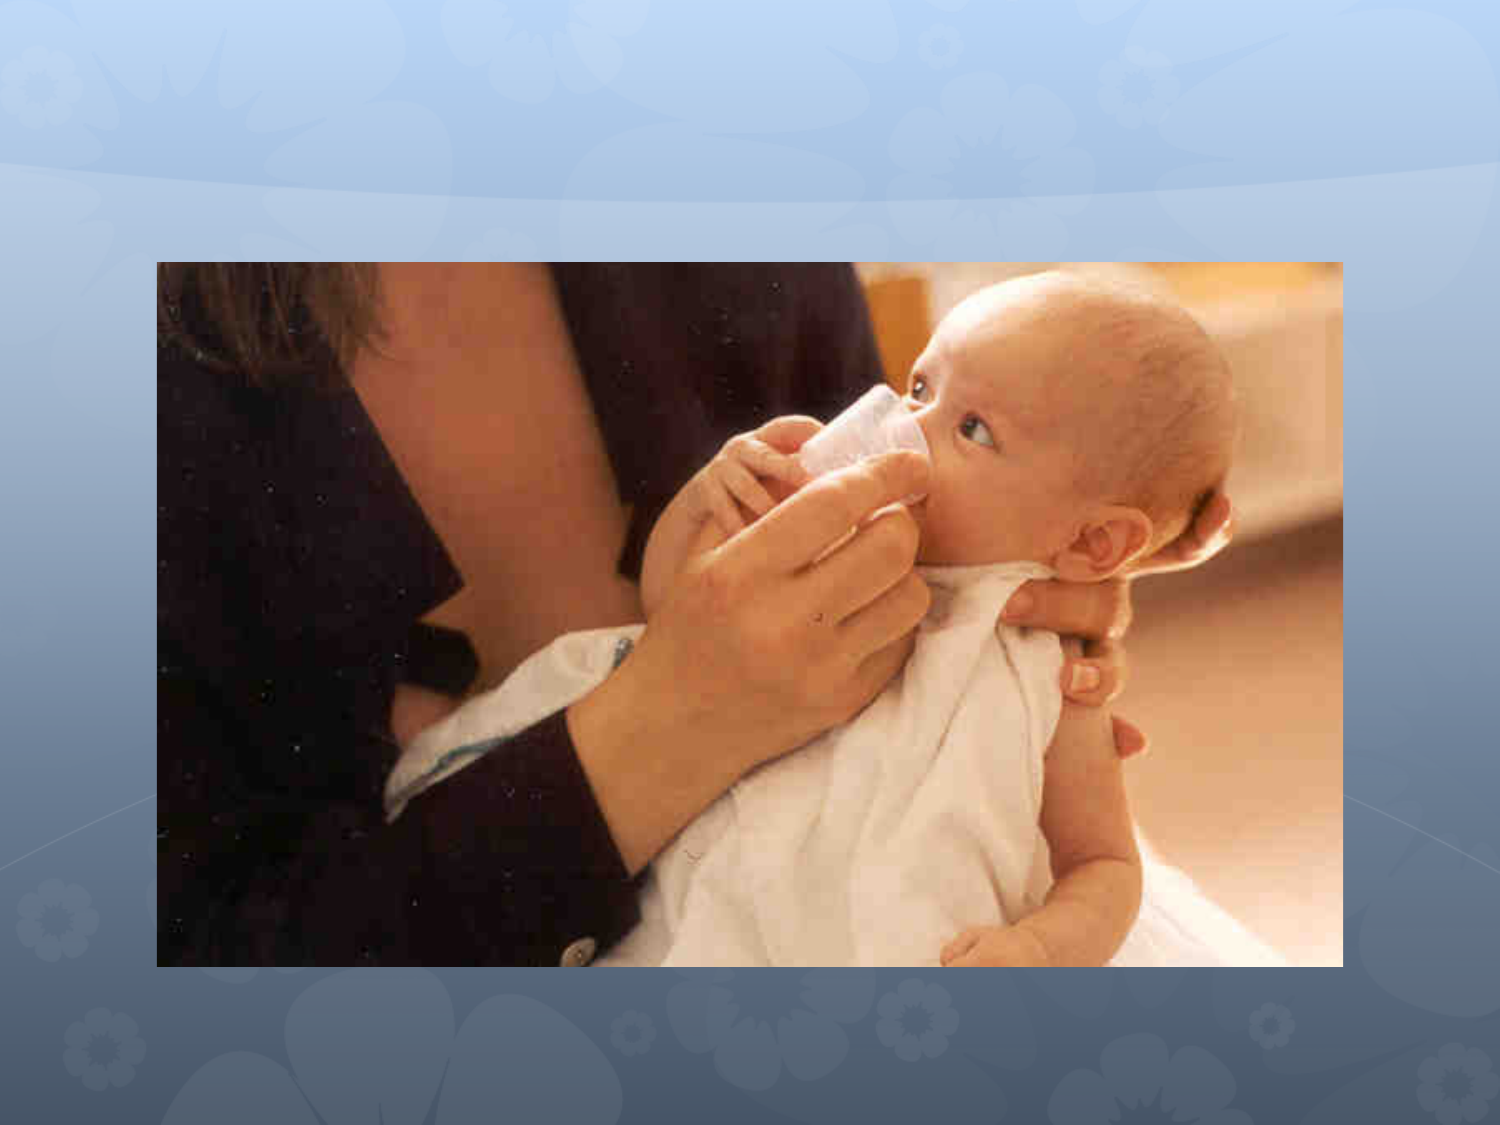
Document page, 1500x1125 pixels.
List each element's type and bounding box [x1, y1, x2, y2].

picture [0, 0, 1500, 1125]
list [156, 262, 1344, 967]
